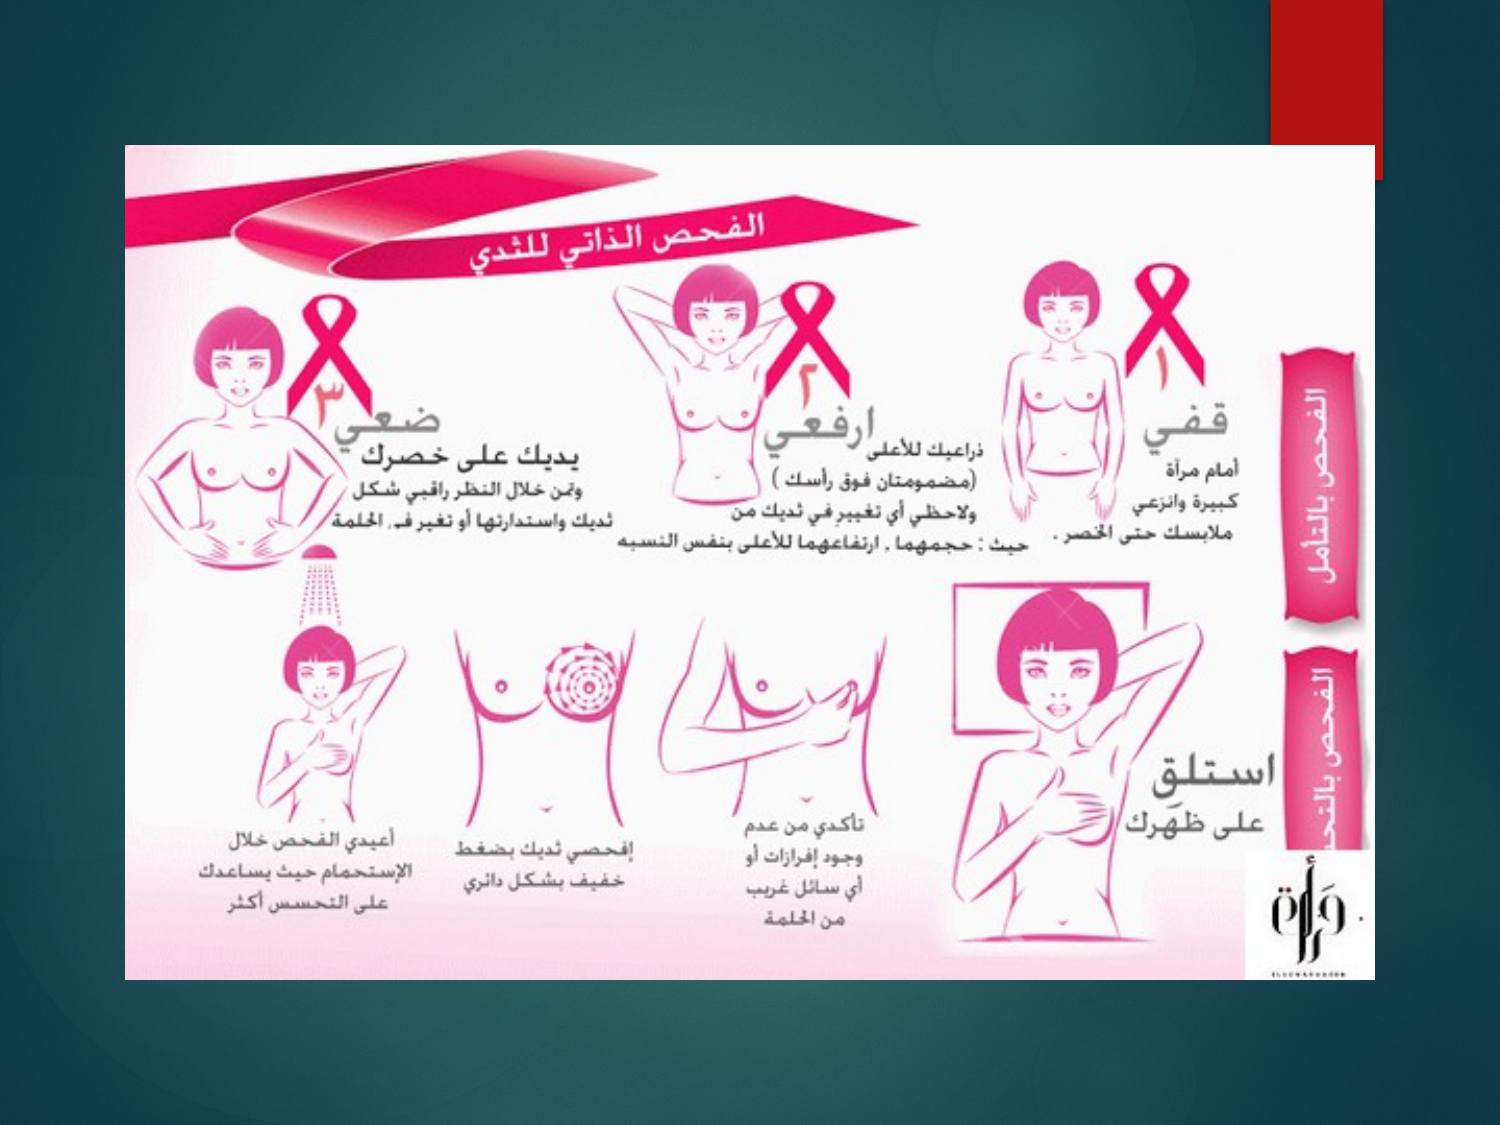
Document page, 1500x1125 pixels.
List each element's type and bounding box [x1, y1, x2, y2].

picture [124, 145, 1376, 980]
